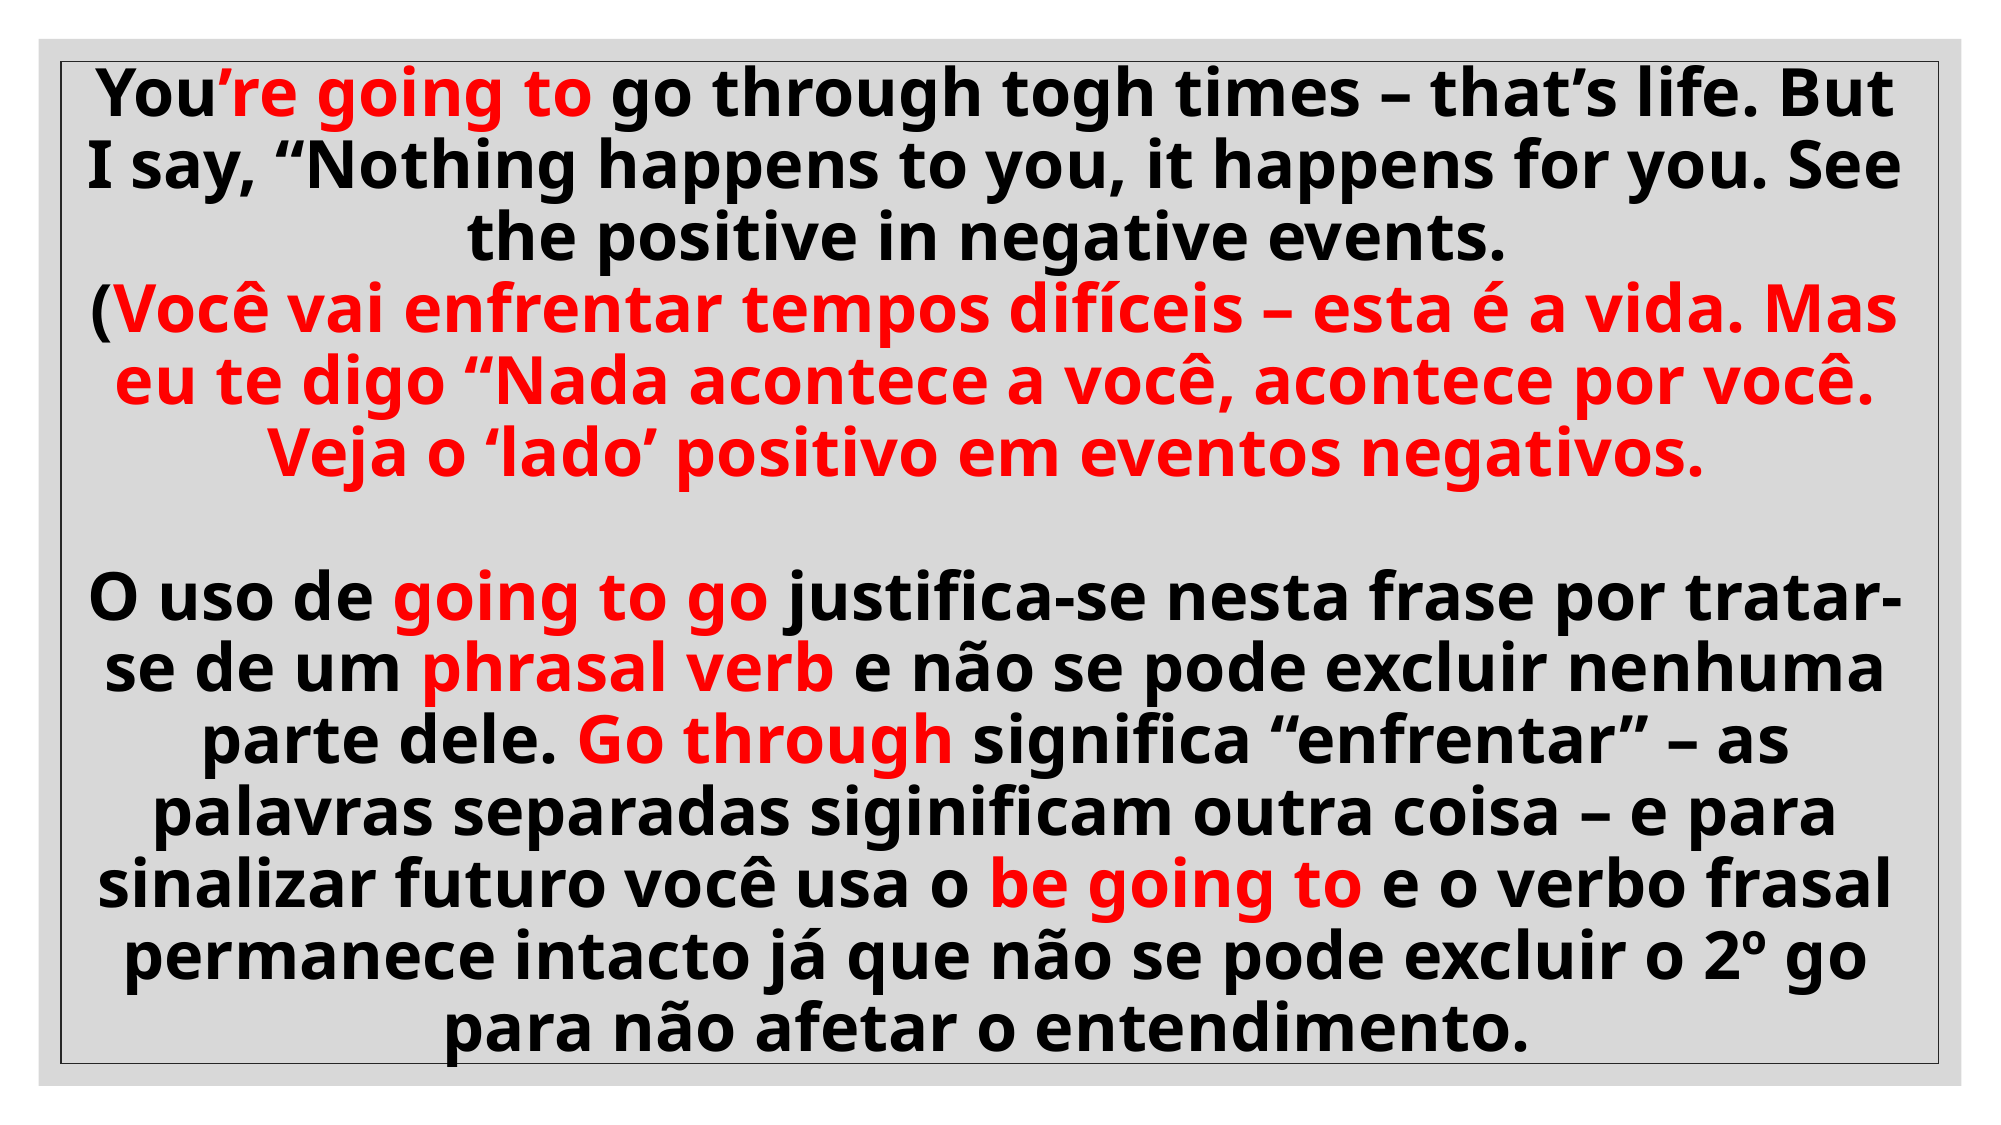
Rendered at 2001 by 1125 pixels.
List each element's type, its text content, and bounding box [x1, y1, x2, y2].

title You’re going to go through togh times – that’s life. But I say, “Nothing happens to you, it happens for you. See the positive in negative events. (Você vai enfrentar tempos difíceis – esta é a vida. Mas eu te digo “Nada acontece a você, acontece por você. Veja o ‘lado’ positivo em eventos negativos. O uso de going to go justifica-se nesta frase por tratar-se de um phrasal verb e não se pode excluir nenhuma parte dele. Go through significa “enfrentar” – as palavras separadas siginificam outra coisa – e para sinalizar futuro você usa o be going to e o verbo frasal permanece intacto já que não se pode excluir o 2º go para não afetar o entendimento. [63, 68, 1929, 1057]
